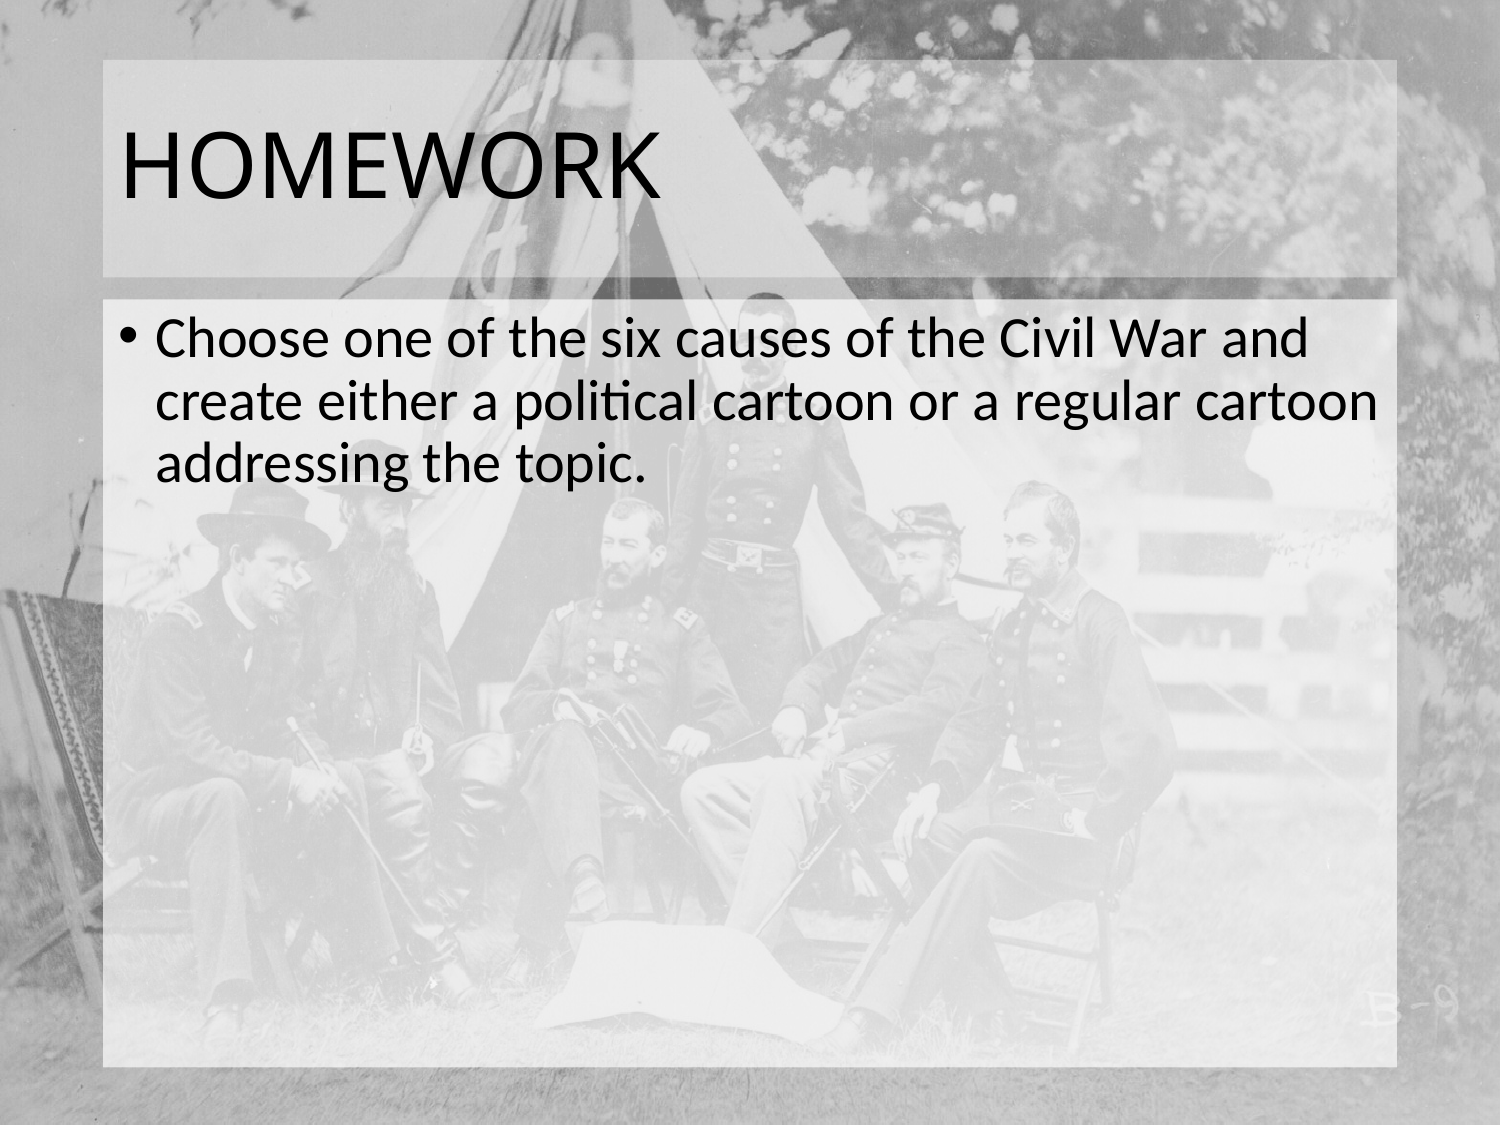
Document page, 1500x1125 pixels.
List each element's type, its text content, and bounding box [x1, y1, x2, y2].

list Choose one of the six causes of the Civil War and create either a political cartoon or a regular cartoon addressing the topic. [103, 299, 1397, 1068]
title HOMEWORK [103, 59, 1397, 278]
